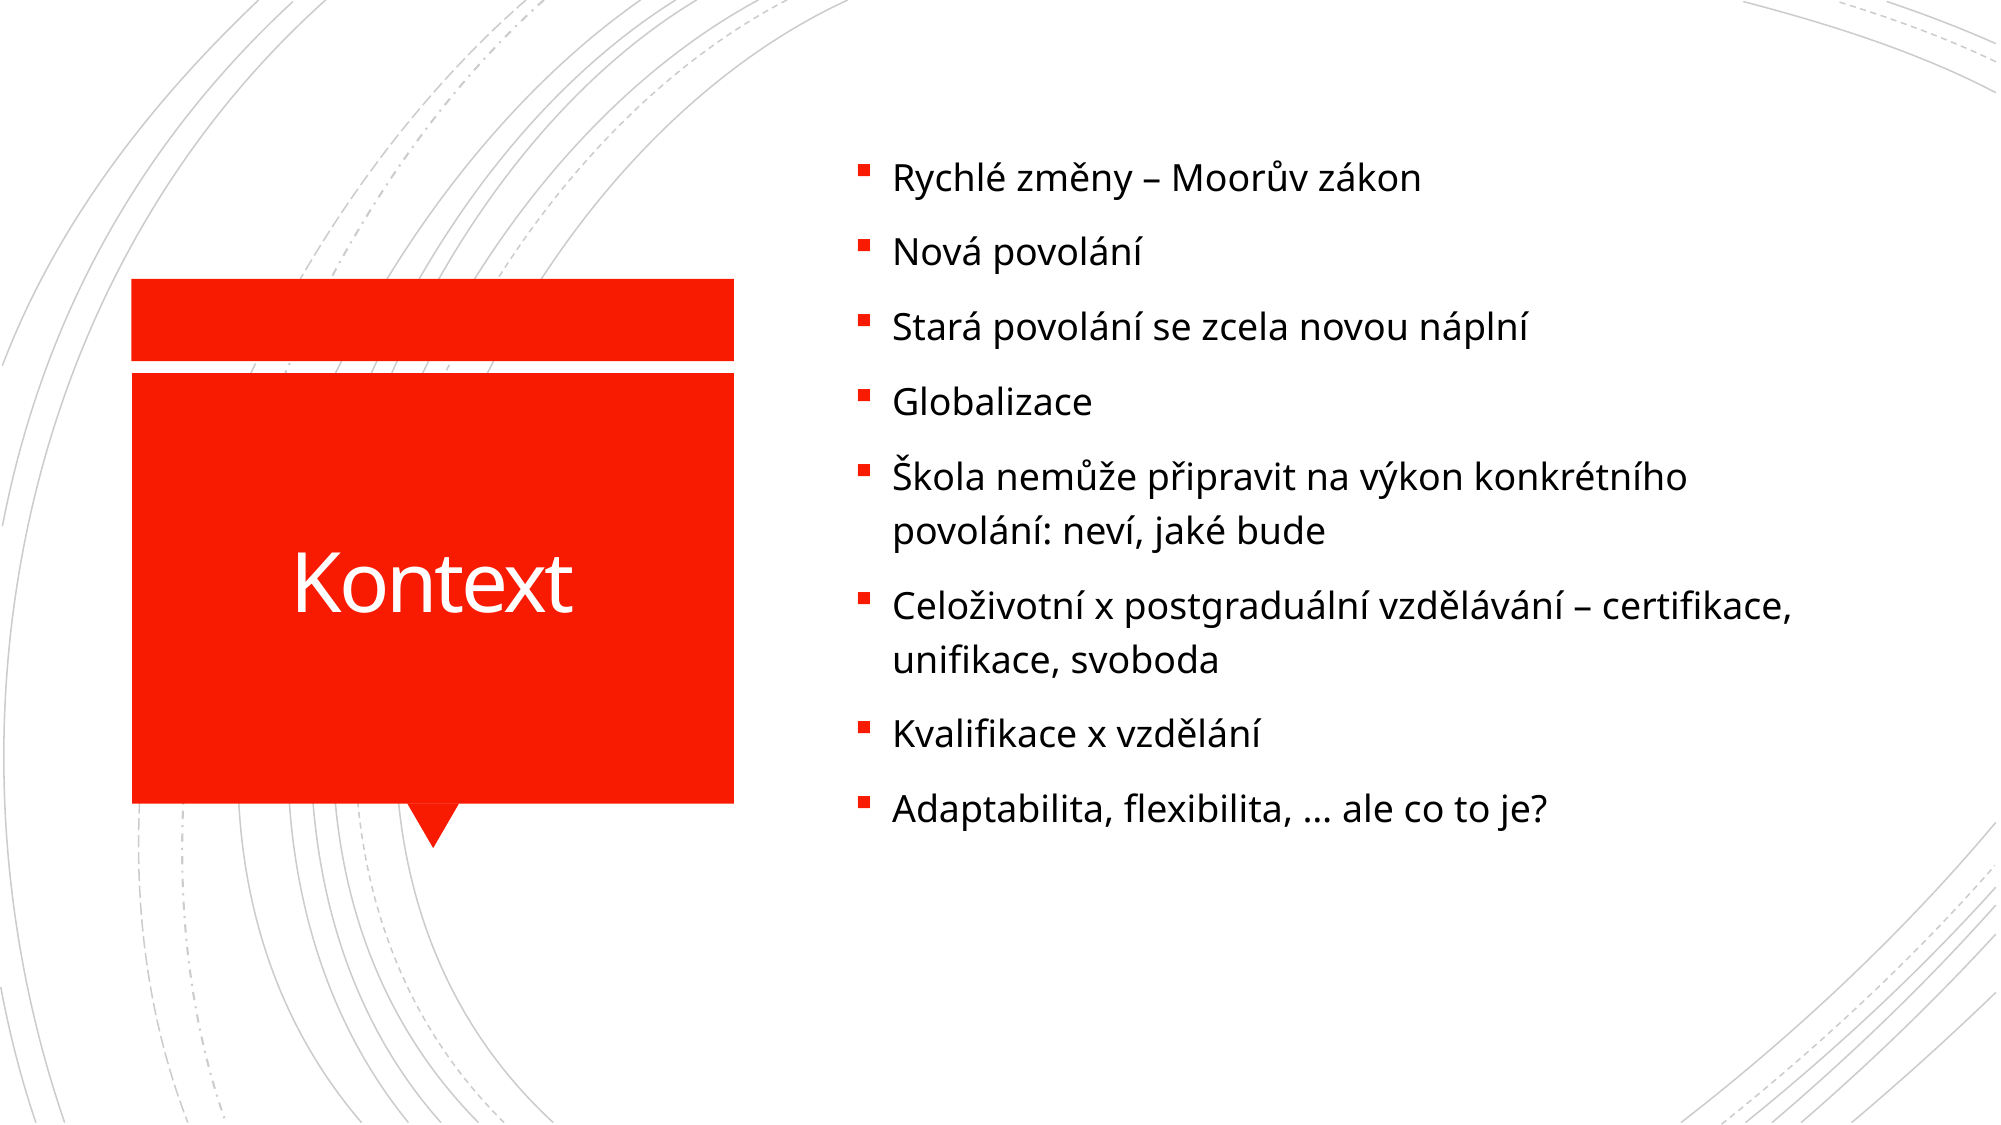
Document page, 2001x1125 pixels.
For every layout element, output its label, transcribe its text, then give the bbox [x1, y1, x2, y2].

list Rychlé změny – Moorův zákon Nová povolání Stará povolání se zcela novou náplní Globalizace Škola nemůže připravit na výkon konkrétního povolání: neví, jaké bude Celoživotní x postgraduální vzdělávání – certifikace, unifikace, svoboda Kvalifikace x vzdělání Adaptabilita, flexibilita, … ale co to je? [839, 131, 1871, 993]
title Kontext [145, 385, 720, 789]
